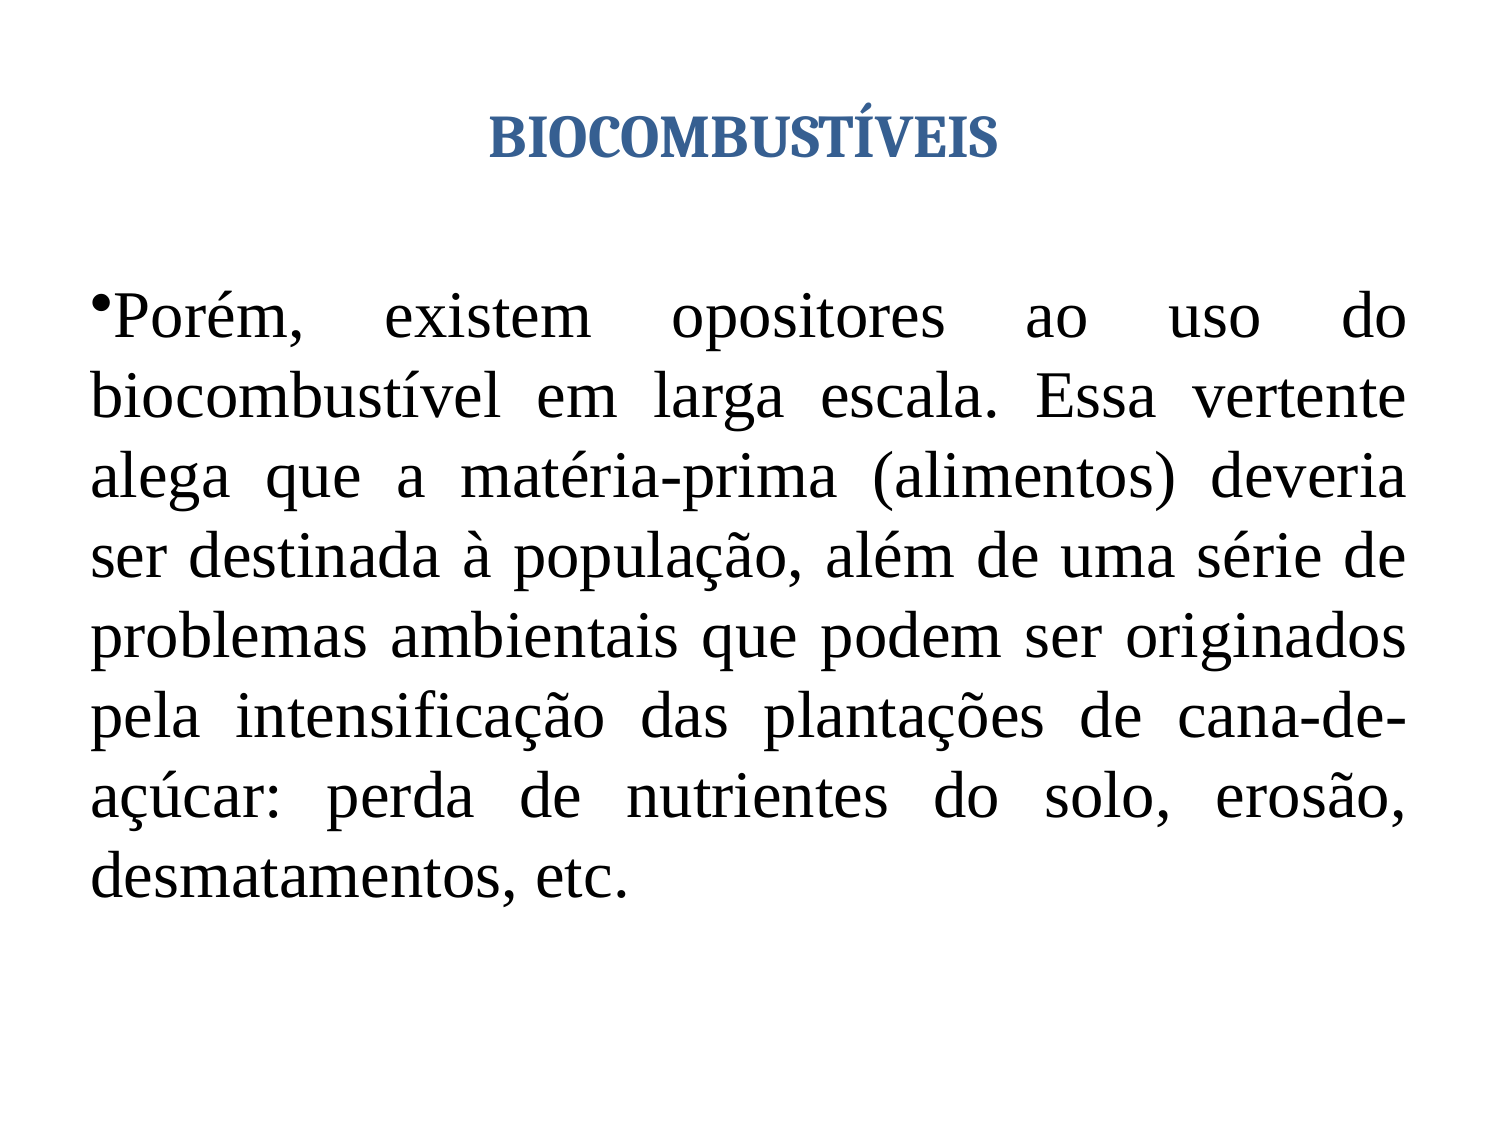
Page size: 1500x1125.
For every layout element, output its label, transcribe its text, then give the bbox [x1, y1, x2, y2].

list Porém, existem opositores ao uso do biocombustível em larga escala. Essa vertente alega que a matéria-prima (alimentos) deveria ser destinada à população, além de uma série de problemas ambientais que podem ser originados pela intensificação das plantações de cana-de-açúcar: perda de nutrientes do solo, erosão, desmatamentos, etc. [75, 263, 1425, 916]
title BIOCOMBUSTÍVEIS [75, 45, 1425, 233]
